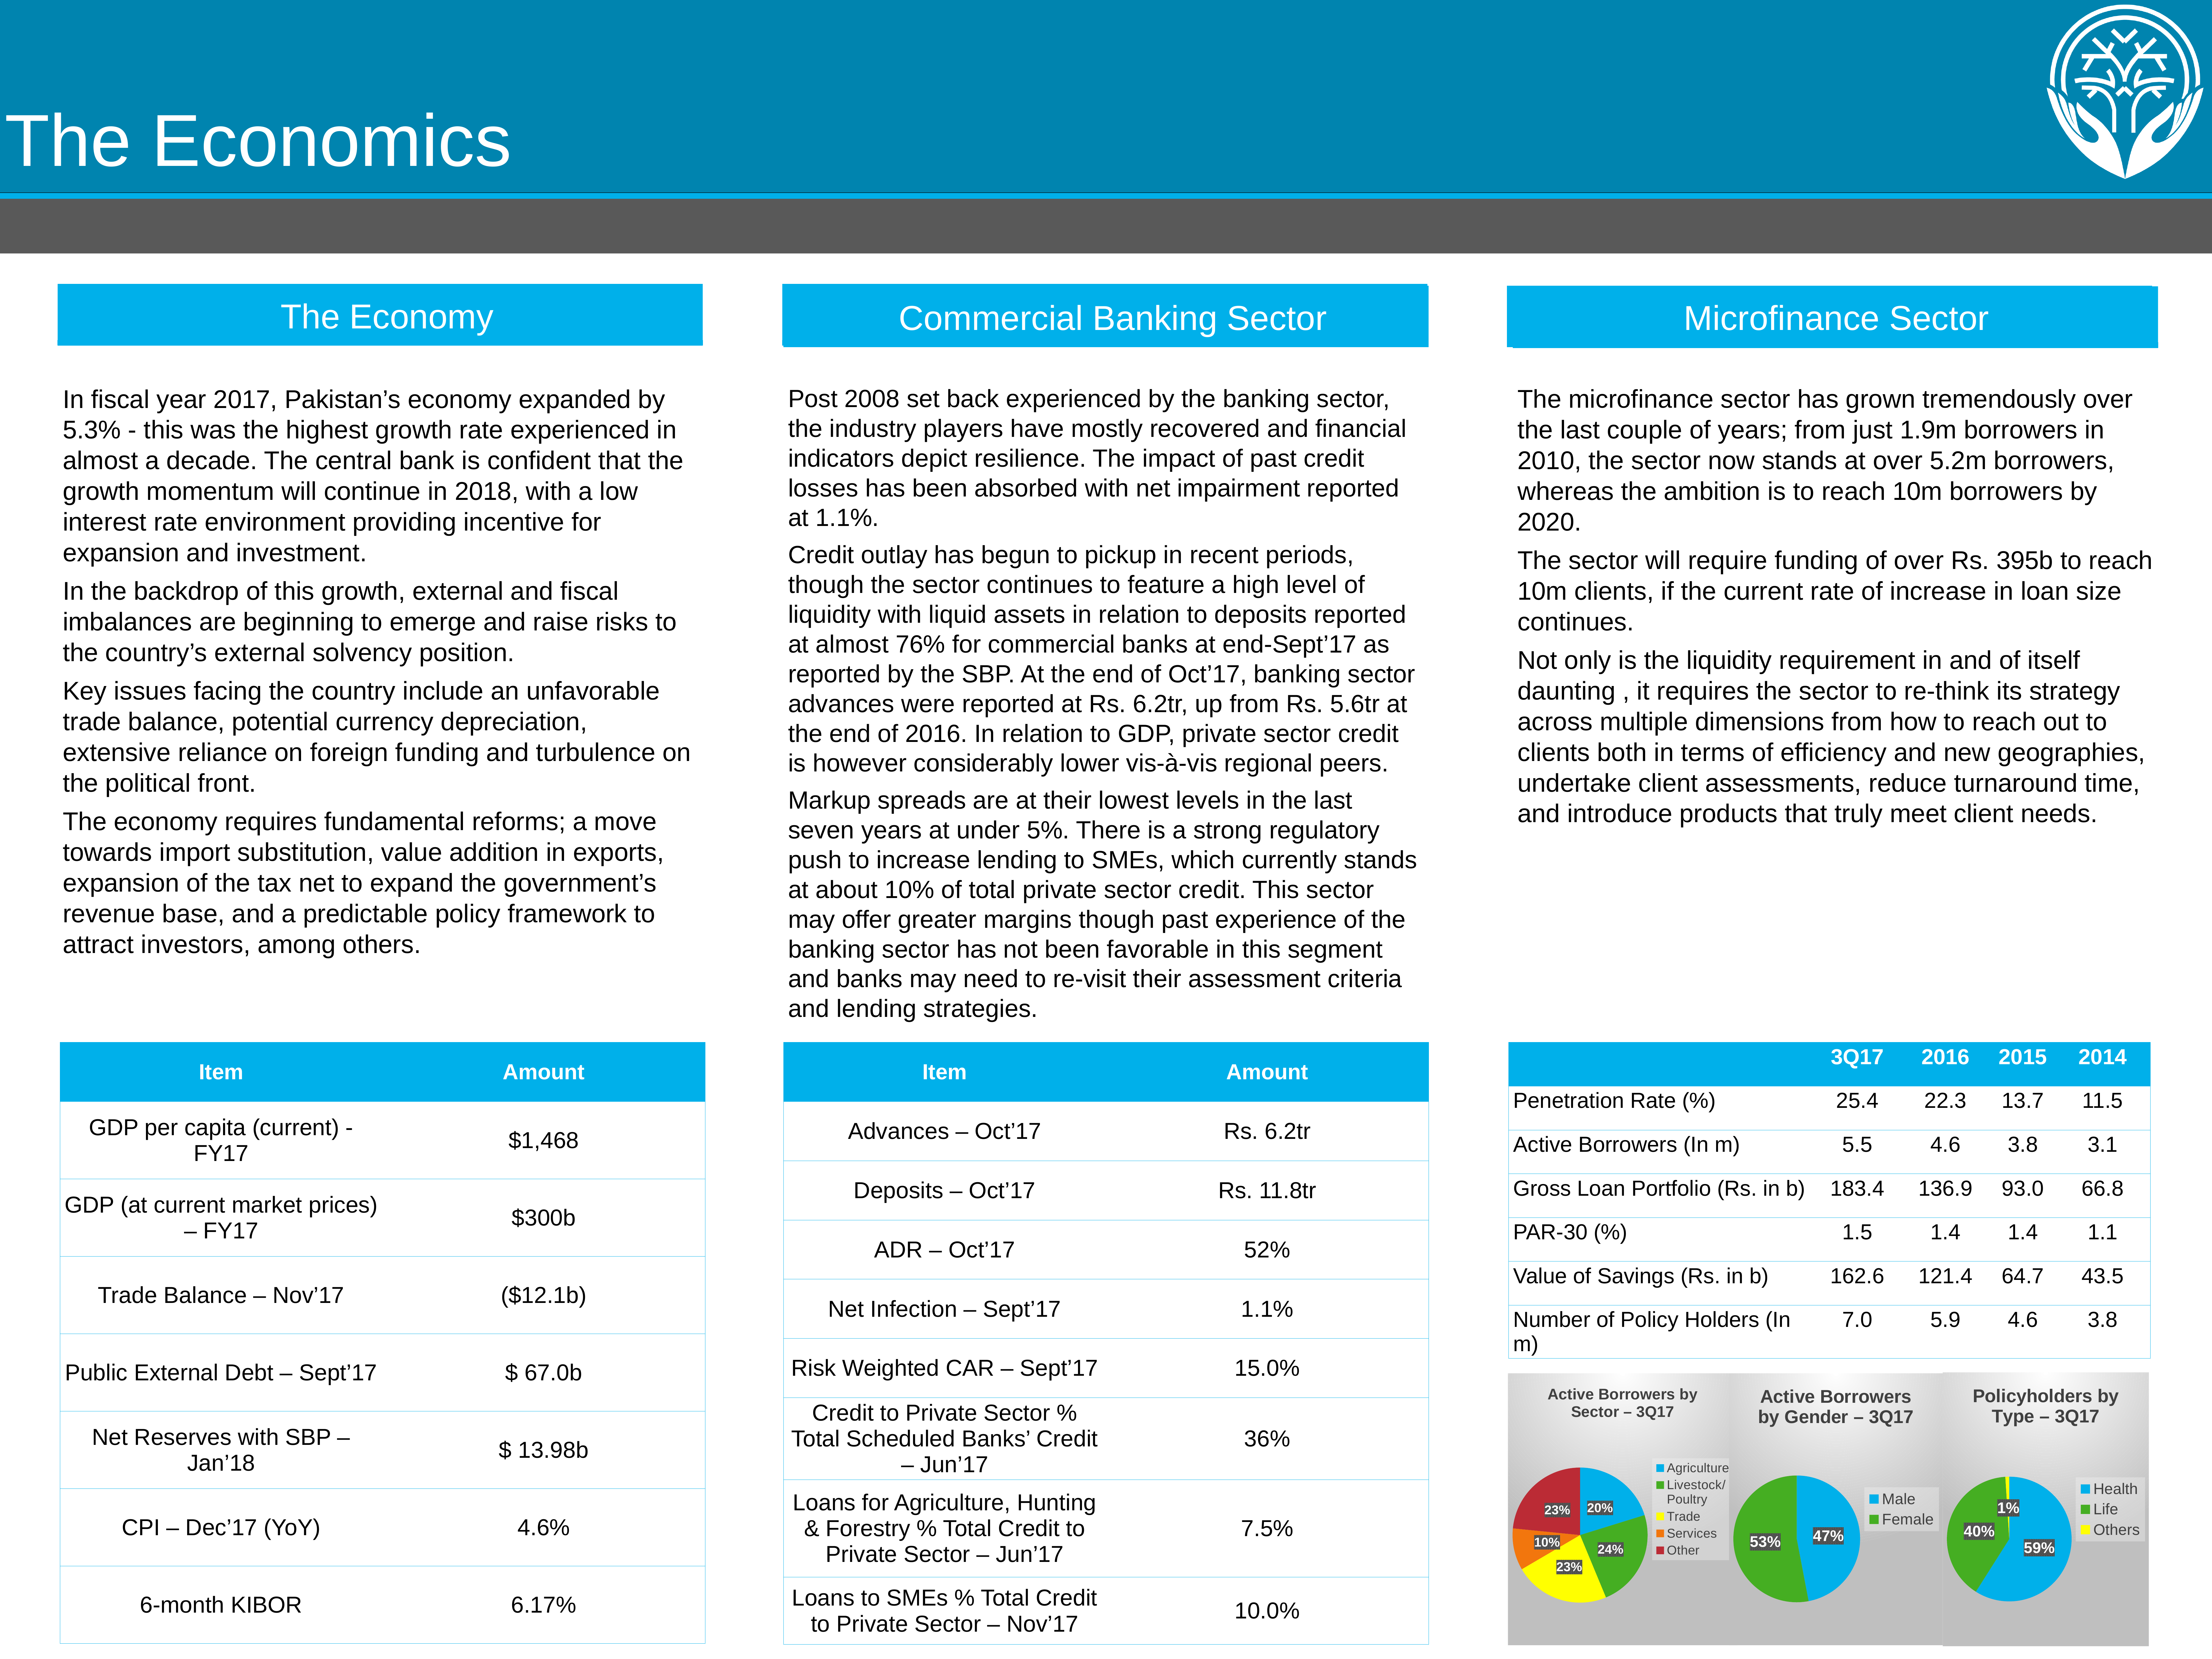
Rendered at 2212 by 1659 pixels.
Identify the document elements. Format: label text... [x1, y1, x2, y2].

list The Economy [57, 284, 703, 346]
table_cell 43.5 [2055, 1261, 2150, 1305]
picture [2075, 69, 2115, 88]
table_cell 93.0 [1991, 1174, 2055, 1218]
table_cell CPI – Dec’17 (YoY) [60, 1489, 382, 1566]
table_header Item [60, 1042, 382, 1101]
table_cell 13.7 [1991, 1086, 2055, 1130]
table_header 3Q17 [1814, 1042, 1900, 1086]
picture [2116, 87, 2133, 96]
table_cell 11.5 [2055, 1086, 2150, 1130]
table_cell 5.9 [1900, 1305, 1991, 1358]
table_cell $300b [382, 1179, 705, 1256]
table_cell 5.5 [1814, 1130, 1900, 1174]
table_cell Loans to SMEs % Total Credit to Private Sector – Nov’17 [784, 1577, 1106, 1644]
table_cell 6-month KIBOR [60, 1566, 382, 1643]
table_cell Loans for Agriculture, Hunting & Forestry % Total Credit to Private Sector – Jun’17 [784, 1480, 1106, 1577]
table_header 2014 [2055, 1042, 2150, 1086]
list Commercial Banking Sector [783, 286, 1429, 347]
table_cell PAR-30 (%) [1509, 1218, 1814, 1261]
table_cell Advances – Oct’17 [784, 1102, 1106, 1161]
table_cell 3.1 [2055, 1130, 2150, 1174]
table_cell Rs. 6.2tr [1106, 1102, 1429, 1161]
table_cell 4.6 [1991, 1305, 2055, 1358]
table_cell 66.8 [2055, 1174, 2150, 1218]
title The Economics [0, 0, 1579, 184]
table_cell 10.0% [1106, 1577, 1429, 1644]
table_cell $ 67.0b [382, 1334, 705, 1411]
table_header 2015 [1991, 1042, 2055, 1086]
table_cell 1.4 [1900, 1218, 1991, 1261]
table_cell 7.5% [1106, 1480, 1429, 1577]
table_cell Trade Balance – Nov’17 [60, 1257, 382, 1334]
table_header Amount [382, 1042, 705, 1101]
table_cell 1.1 [2055, 1218, 2150, 1261]
table_cell $1,468 [382, 1102, 705, 1179]
list Microfinance Sector [1513, 286, 2158, 348]
table_cell ($12.1b) [382, 1257, 705, 1334]
table_cell Active Borrowers (In m) [1509, 1130, 1814, 1174]
table_cell 3.8 [2055, 1305, 2150, 1358]
picture [2111, 29, 2138, 43]
table_cell 4.6 [1900, 1130, 1991, 1174]
picture [2134, 69, 2174, 88]
table_cell Rs. 11.8tr [1106, 1161, 1429, 1220]
picture [2050, 5, 2200, 87]
table_cell 136.9 [1900, 1174, 1991, 1218]
table_cell $ 13.98b [382, 1411, 705, 1488]
table_cell Deposits – Oct’17 [784, 1161, 1106, 1220]
picture [2058, 93, 2083, 137]
list The microfinance sector has grown tremendously over the last couple of years; from just 1.9m borrowers in 2010, the sector now stands at over 5.2m borrowers, whereas the ambition is to reach 10m borrowers by 2020. The sector will require funding of over Rs. 395b to reach 10m clients, if the current rate of increase in loan size continues. Not only is the liquidity requirement in and of itself daunting , it requires the sector to re-think its strategy across multiple dimensions from how to reach out to clients both in terms of efficiency and new geographies, undertake client assessments, reduce turnaround time, and introduce products that truly meet client needs. [1513, 373, 2158, 1031]
picture [2082, 38, 2167, 81]
table_cell Penetration Rate (%) [1509, 1086, 1814, 1130]
table_cell GDP (at current market prices) – FY17 [60, 1179, 382, 1256]
table_cell 1.4 [1991, 1218, 2055, 1261]
list Microfinance Sector [1507, 286, 2152, 347]
table_cell 52% [1106, 1220, 1429, 1279]
table_cell 4.6% [382, 1489, 705, 1566]
table_cell 64.7 [1991, 1261, 2055, 1305]
table_cell Number of Policy Holders (In m) [1509, 1305, 1814, 1358]
table_cell Credit to Private Sector % Total Scheduled Banks’ Credit – Jun’17 [784, 1398, 1106, 1480]
table_cell 121.4 [1900, 1261, 1991, 1305]
picture [2061, 15, 2189, 99]
table_cell 22.3 [1900, 1086, 1991, 1130]
table_cell Gross Loan Portfolio (Rs. in b) [1509, 1174, 1814, 1218]
list Banking Sector [782, 284, 1428, 346]
table_cell 25.4 [1814, 1086, 1900, 1130]
list In fiscal year 2017, Pakistan’s economy expanded by 5.3% - this was the highest growth rate experienced in almost a decade. The central bank is confident that the growth momentum will continue in 2018, with a low interest rate environment providing incentive for expansion and investment. In the backdrop of this growth, external and fiscal imbalances are beginning to emerge and raise risks to the country’s external solvency position. Key issues facing the country include an unfavorable trade balance, potential currency depreciation, extensive reliance on foreign funding and turbulence on the political front. The economy requires fundamental reforms; a move towards import substitution, value addition in exports, expansion of the tax net to expand the government’s revenue base, and a predictable policy framework to attract investors, among others. [58, 373, 704, 1000]
table_cell 6.17% [382, 1566, 705, 1643]
table_cell 36% [1106, 1398, 1429, 1480]
table_cell ADR – Oct’17 [784, 1220, 1106, 1279]
table_header 2016 [1900, 1042, 1991, 1086]
table_cell 15.0% [1106, 1339, 1429, 1398]
text_box [0, 0, 2212, 193]
table_header Amount [1106, 1042, 1429, 1101]
table_cell Value of Savings (Rs. in b) [1509, 1261, 1814, 1305]
table_cell GDP per capita (current) - FY17 [60, 1102, 382, 1179]
table_cell Net Infection – Sept’17 [784, 1279, 1106, 1338]
table_cell 183.4 [1814, 1174, 1900, 1218]
chart [1508, 1372, 2149, 1646]
picture [2047, 88, 2203, 179]
table_cell 1.5 [1814, 1218, 1900, 1261]
table_header Item [784, 1042, 1106, 1101]
table_cell 7.0 [1814, 1305, 1900, 1358]
table_cell 3.8 [1991, 1130, 2055, 1174]
table_cell Net Reserves with SBP – Jan’18 [60, 1411, 382, 1488]
picture [2167, 93, 2192, 137]
picture [2132, 86, 2166, 132]
table_cell Public External Debt – Sept’17 [60, 1334, 382, 1411]
table_cell Risk Weighted CAR – Sept’17 [784, 1339, 1106, 1398]
list Post 2008 set back experienced by the banking sector, the industry players have mostly recovered and financial indicators depict resilience. The impact of past credit losses has been absorbed with net impairment reported at 1.1%. Credit outlay has begun to pickup in recent periods, though the sector continues to feature a high level of liquidity with liquid assets in relation to deposits reported at almost 76% for commercial banks at end-Sept’17 as reported by the SBP. At the end of Oct’17, banking sector advances were reported at Rs. 6.2tr, up from Rs. 5.6tr at the end of 2016. In relation to GDP, private sector credit is however considerably lower vis-à-vis regional peers. Markup spreads are at their lowest levels in the last seven years at under 5%. There is a strong regulatory push to increase lending to SMEs, which currently stands at about 10% of total private sector credit. This sector may offer greater margins though past experience of the banking sector has not been favorable in this segment and banks may need to re-visit their assessment criteria and lending strategies. [783, 373, 1429, 1031]
table_cell 162.6 [1814, 1261, 1900, 1305]
table_header [1509, 1042, 1814, 1086]
table_cell 1.1% [1106, 1279, 1429, 1338]
picture [2082, 86, 2116, 132]
